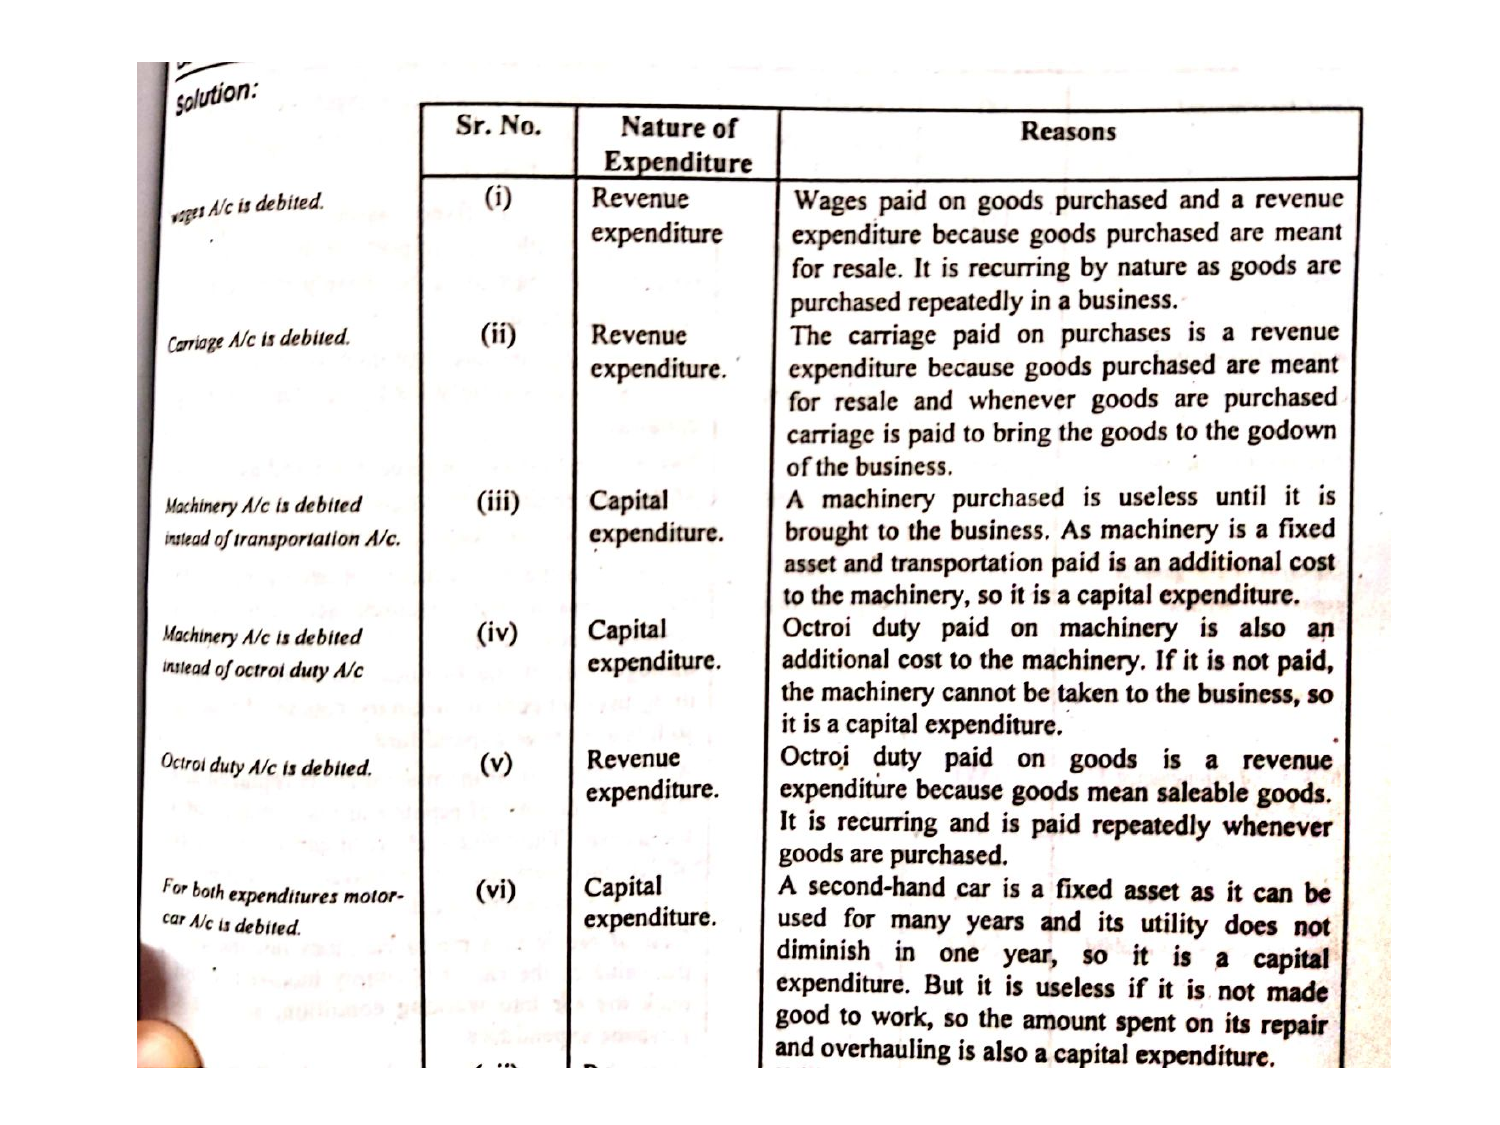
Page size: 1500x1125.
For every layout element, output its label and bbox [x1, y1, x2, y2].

list [137, 62, 1392, 1068]
